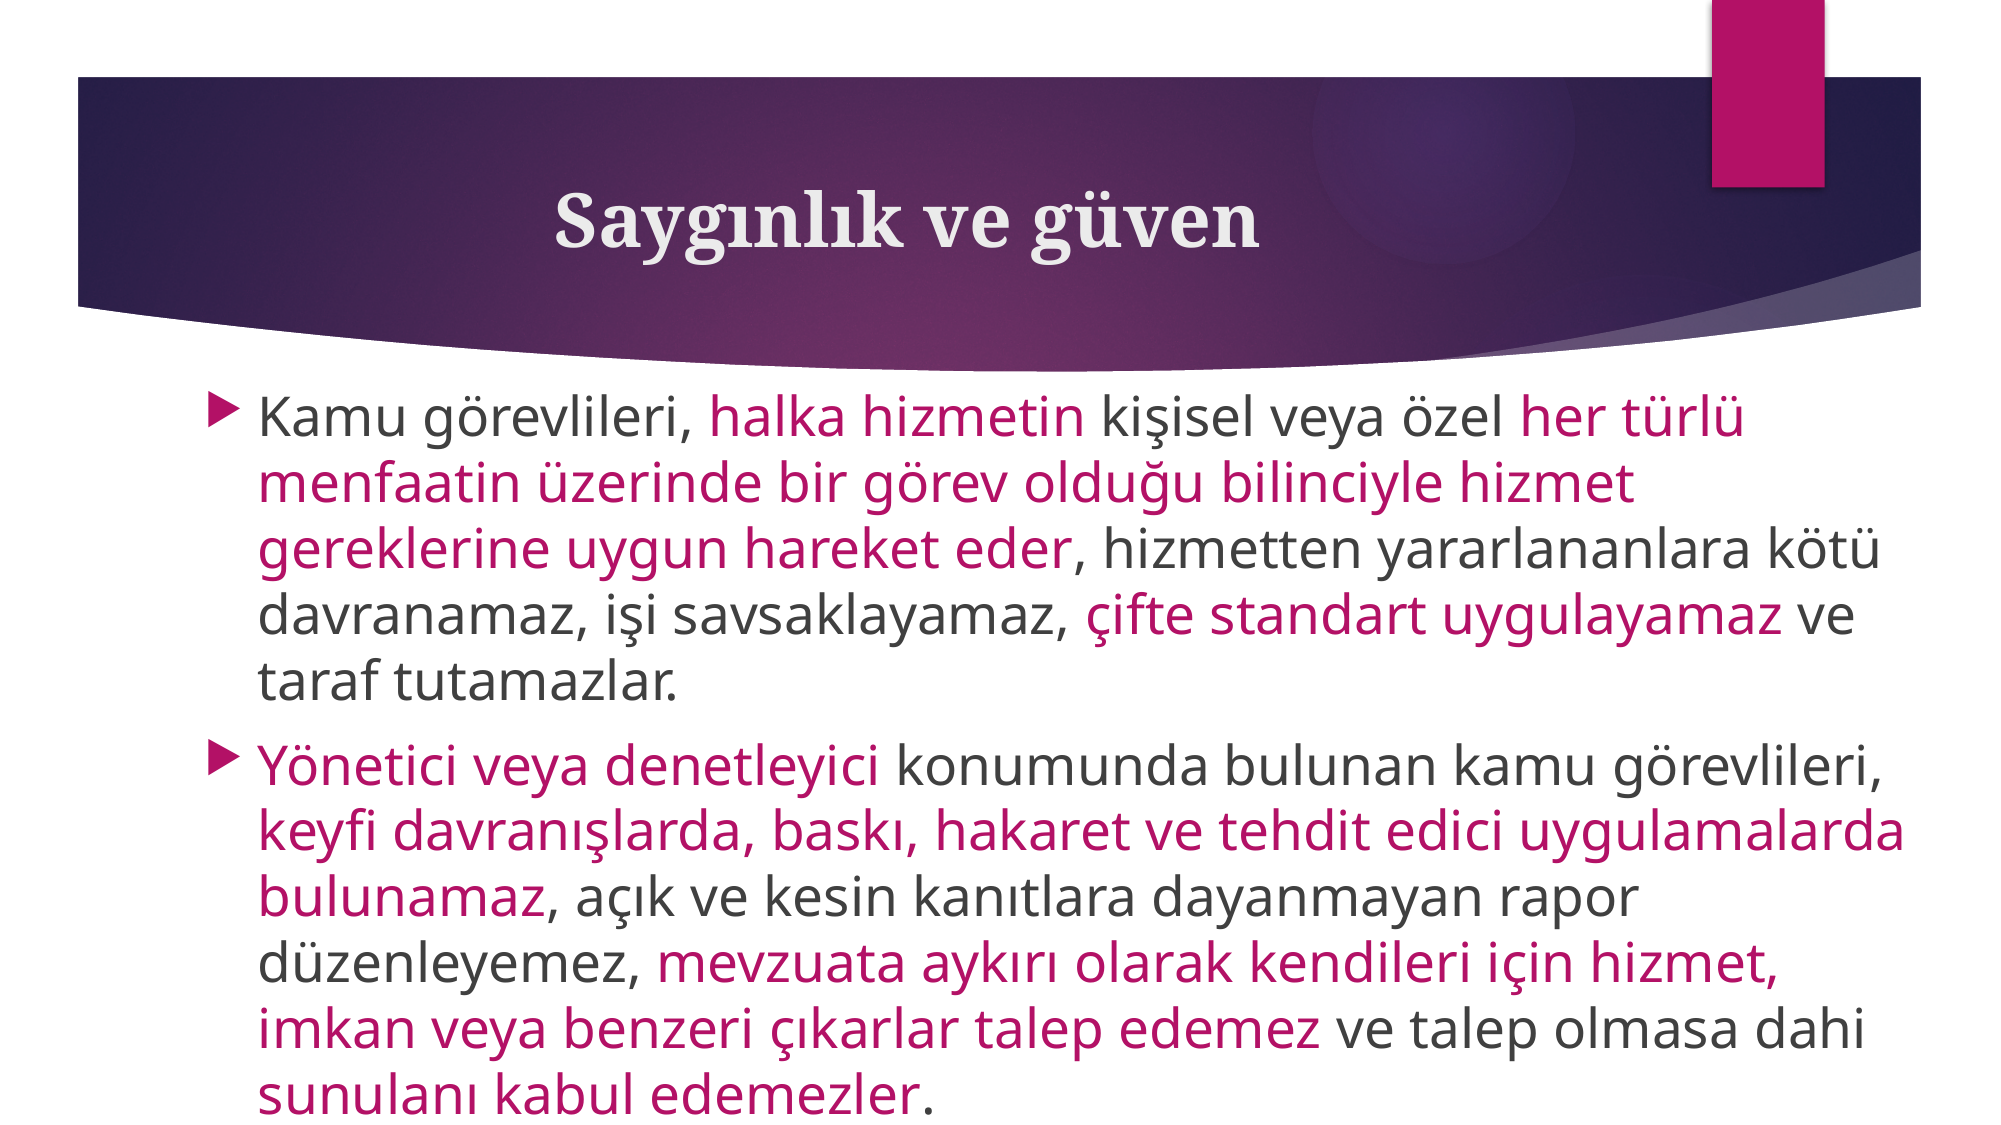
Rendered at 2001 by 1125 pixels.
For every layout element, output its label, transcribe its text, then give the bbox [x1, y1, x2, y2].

list Kamu görevlileri, halka hizmetin kişisel veya özel her türlü menfaatin üzerinde bir görev olduğu bilinciyle hizmet gereklerine uygun hareket eder, hizmetten yararlananlara kötü davranamaz, işi savsaklayamaz, çifte standart uygulayamaz ve taraf tutamazlar. Yönetici veya denetleyici konumunda bulunan kamu görevlileri, keyfi davranışlarda, baskı, hakaret ve tehdit edici uygulamalarda bulunamaz, açık ve kesin kanıtlara dayanmayan rapor düzenleyemez, mevzuata aykırı olarak kendileri için hizmet, imkan veya benzeri çıkarlar talep edemez ve talep olmasa dahi sunulanı kabul edemezler. [189, 374, 1932, 1125]
title Saygınlık ve güven [189, 159, 1627, 276]
